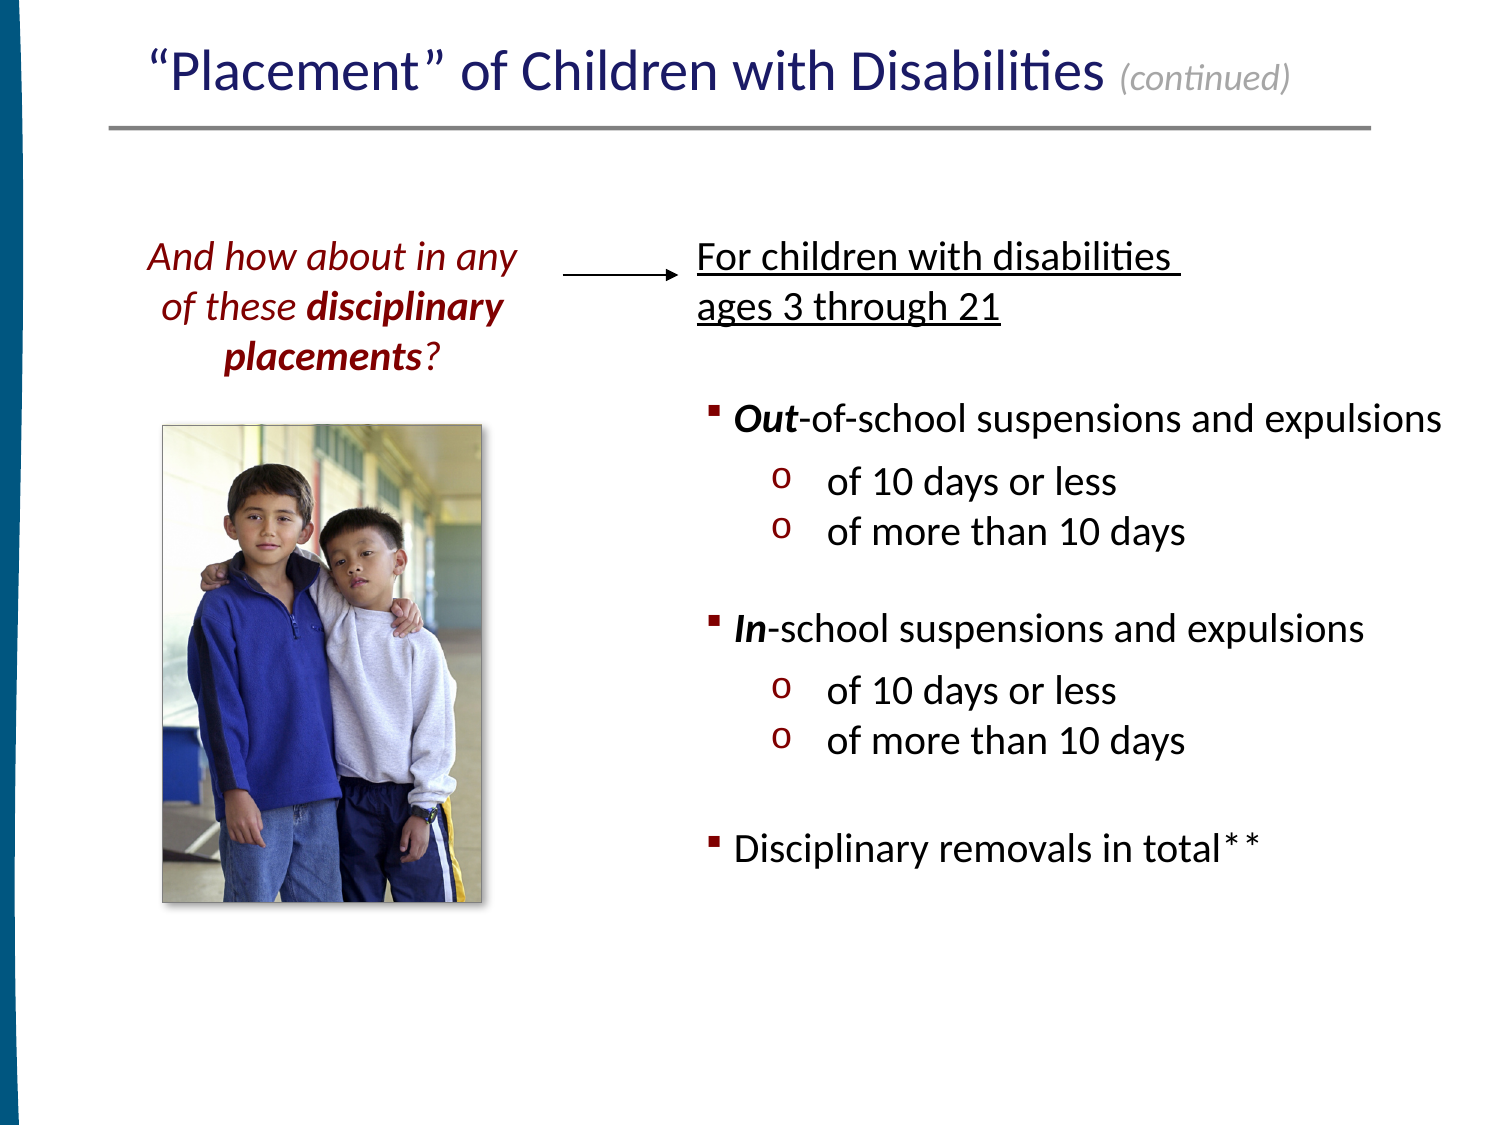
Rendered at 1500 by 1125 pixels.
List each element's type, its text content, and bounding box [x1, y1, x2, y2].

picture [162, 424, 482, 903]
text_box [0, 0, 25, 1125]
text_box Disciplinary removals in total** [690, 789, 1288, 903]
text_box Out-of-school suspensions and expulsions of 10 days or less of more than 10 days [690, 364, 1491, 580]
text_box For children with disabilities ages 3 through 21 [681, 182, 1211, 374]
text_box In-school suspensions and expulsions of 10 days or less of more than 10 days [690, 574, 1430, 790]
title “Placement” of Children with Disabilities (continued) [112, 4, 1325, 128]
text_box And how about in any of these disciplinary placements? [125, 260, 541, 348]
